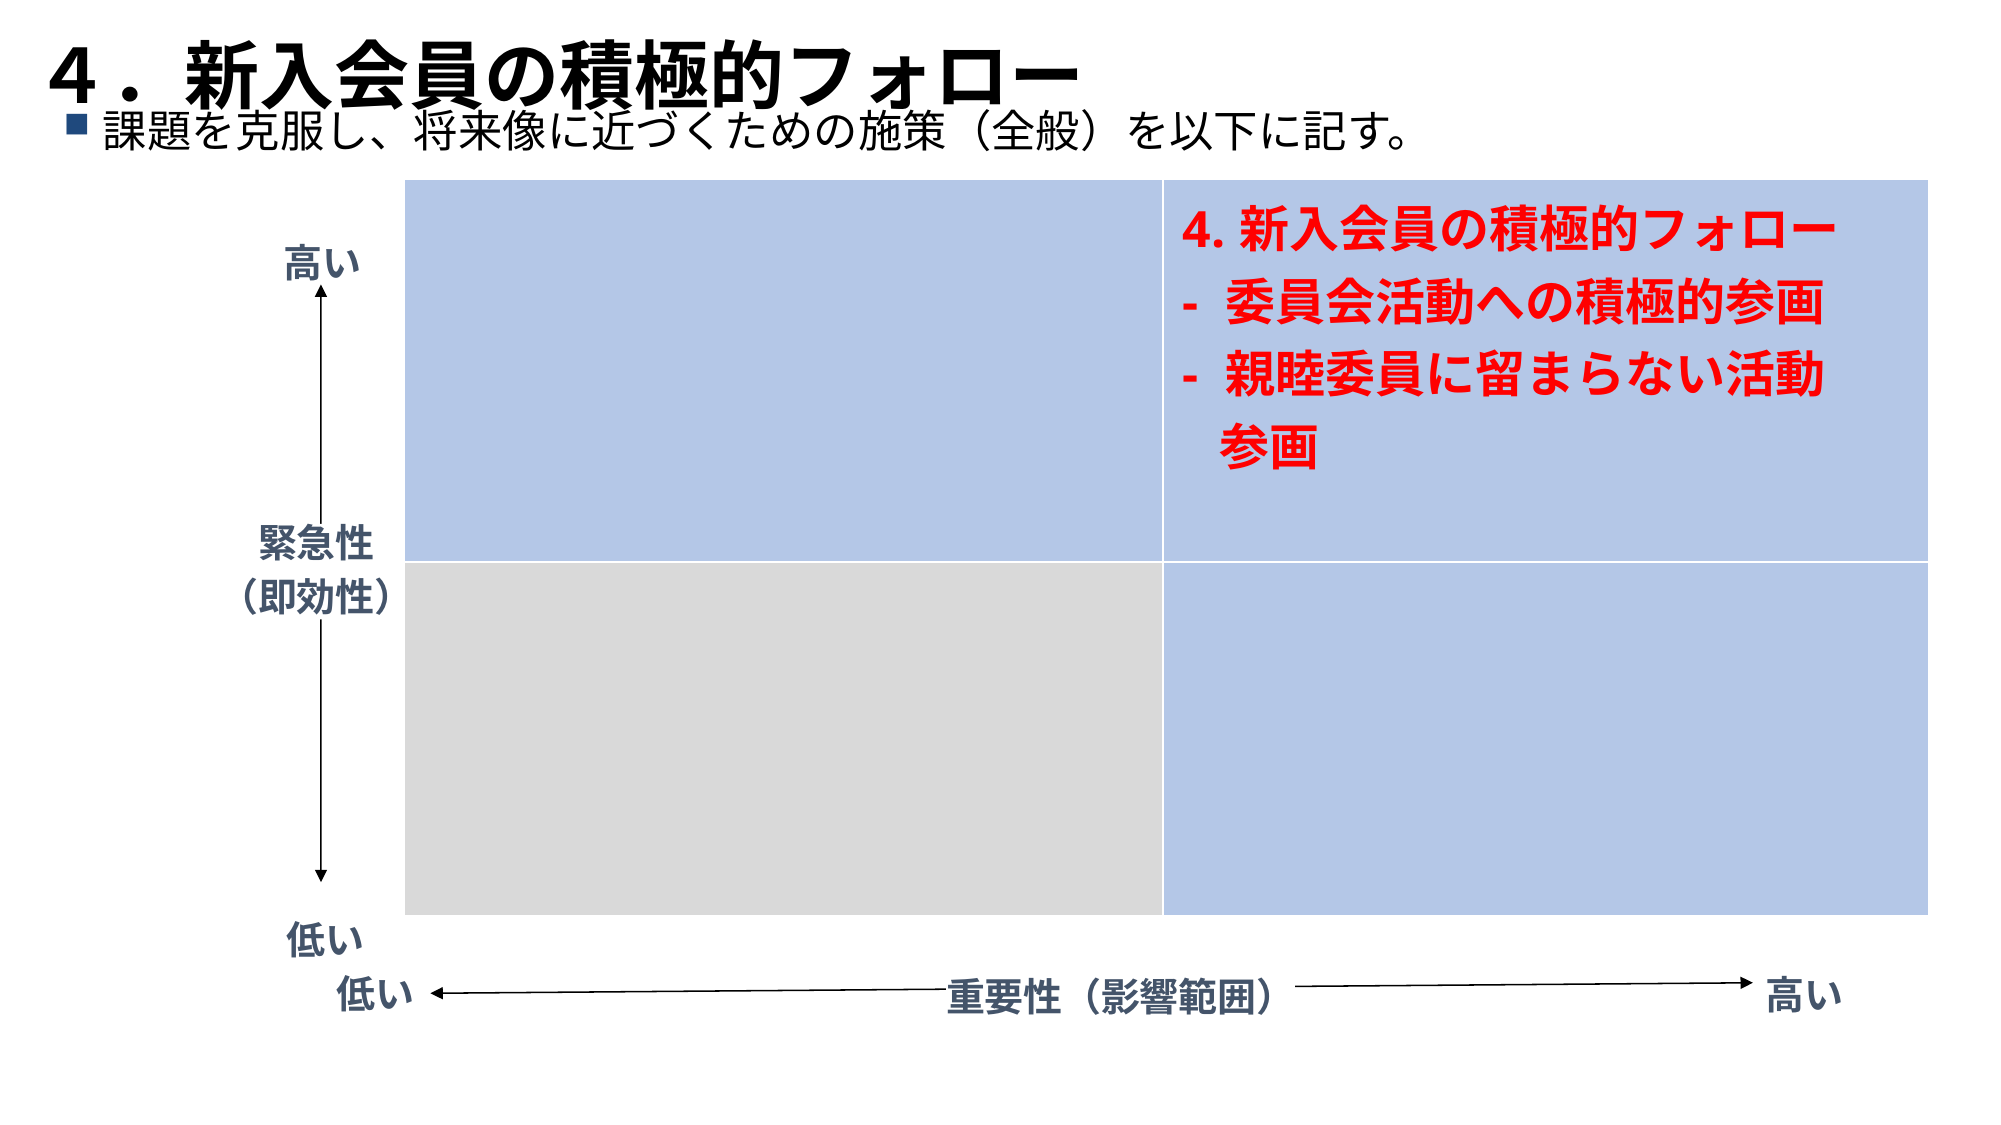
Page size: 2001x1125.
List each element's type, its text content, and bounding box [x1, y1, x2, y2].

text_box [314, 284, 328, 523]
table_cell [405, 563, 1162, 915]
table_cell [1164, 563, 1928, 915]
text_box 課題を克服し、将来像に近づくための施策（全般）を以下に記す。 [63, 102, 1934, 157]
text_box [430, 986, 946, 1000]
text_box [1295, 976, 1753, 990]
text_box 緊急性 （即効性） [219, 523, 404, 620]
text_box ４．新入会員の積極的フォロー [19, 21, 2000, 127]
text_box [314, 620, 328, 883]
text_box 重要性（影響範囲） [946, 973, 1295, 1020]
table_header [405, 180, 1162, 561]
text_box 低い [286, 916, 365, 963]
text_box 高い [1765, 970, 1844, 1018]
text_box 高い [283, 238, 361, 285]
text_box 低い [336, 970, 414, 1017]
table_header 4.新入会員の積極的フォロー - 委員会活動への積極的参画 - 親睦委員に留まらない活動 参画 [1164, 180, 1928, 561]
